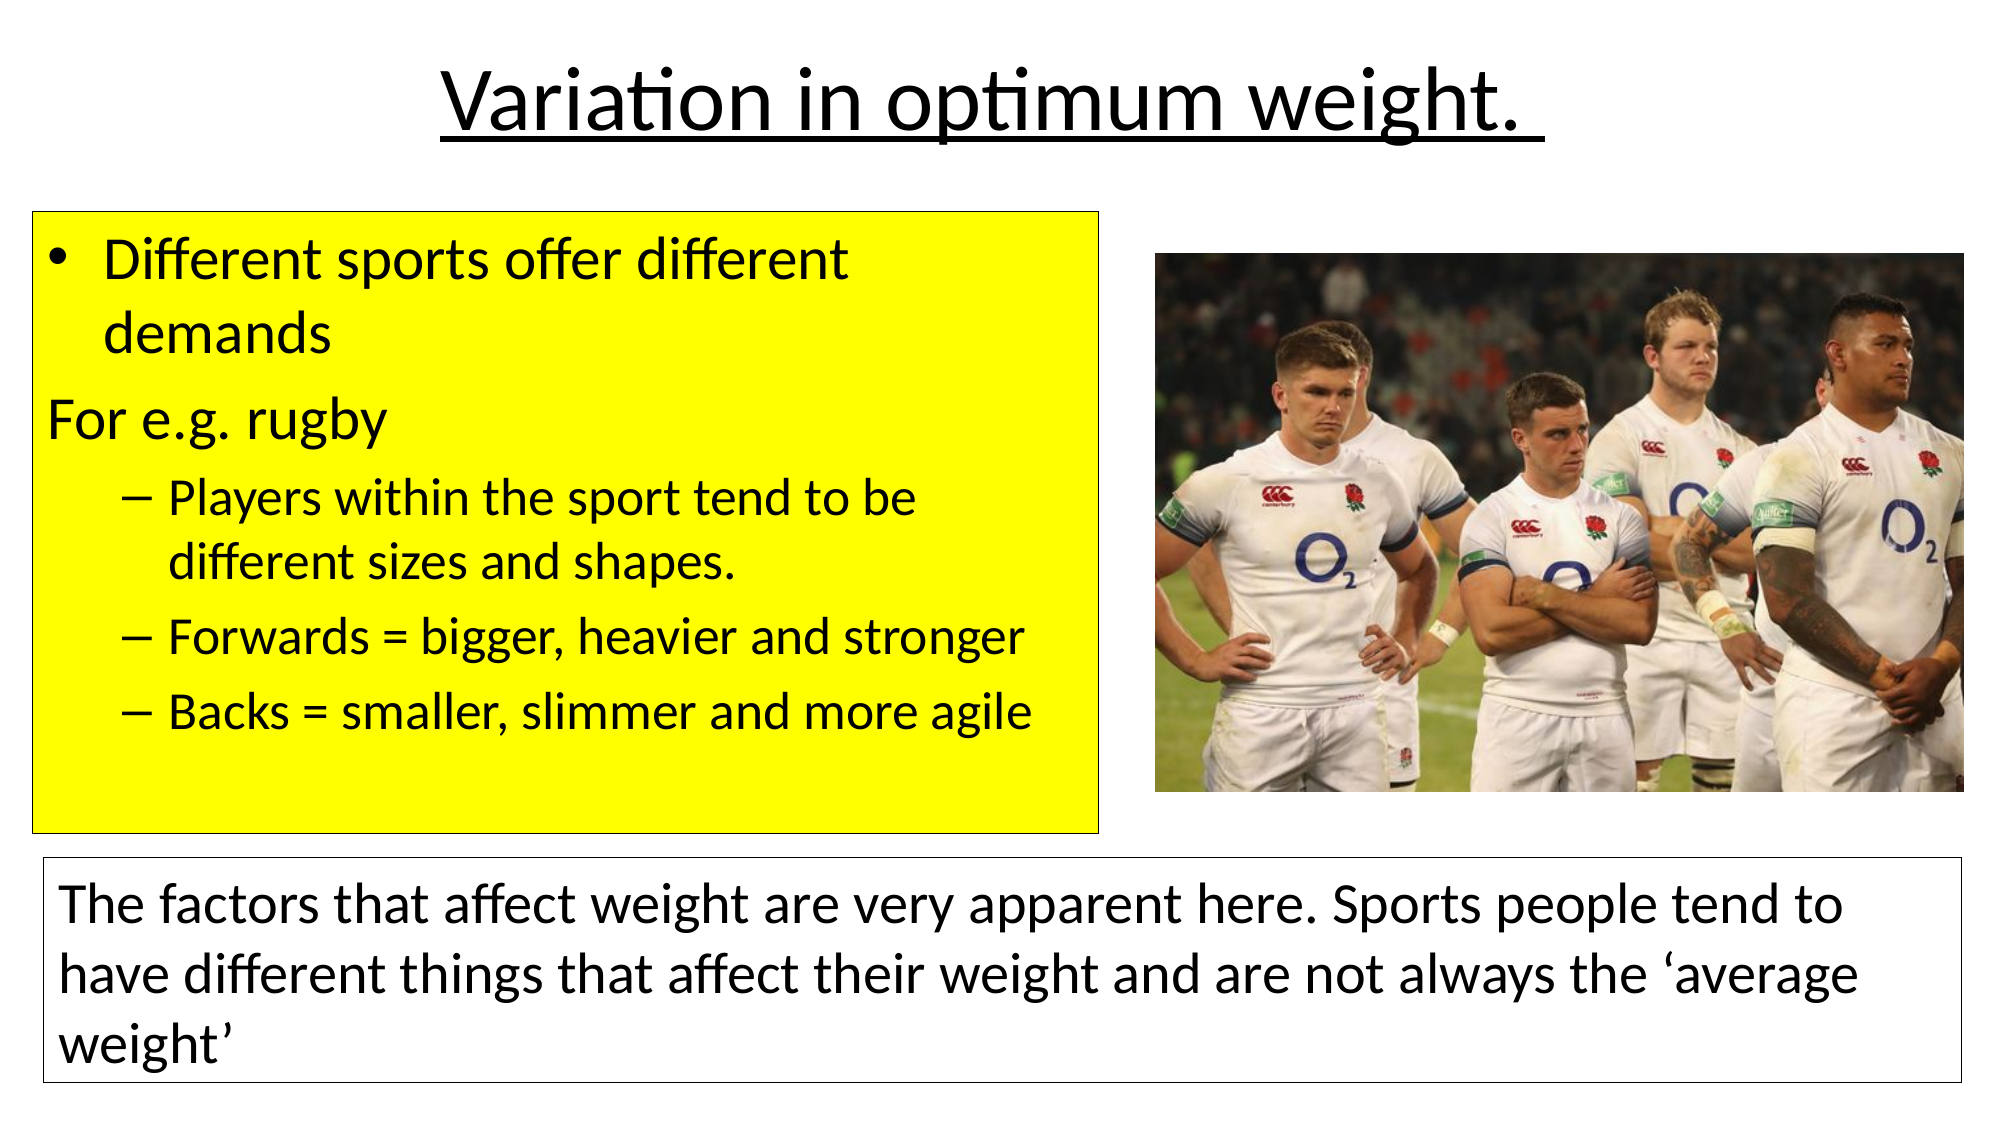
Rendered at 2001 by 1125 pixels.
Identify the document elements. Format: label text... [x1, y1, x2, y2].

picture [1154, 253, 1964, 792]
title Variation in optimum weight. [92, 0, 1893, 188]
text_box The factors that affect weight are very apparent here. Sports people tend to have different things that affect their weight and are not always the ‘average weight’ [43, 857, 1962, 1083]
list Different sports offer different demands For e.g. rugby Players within the sport tend to be different sizes and shapes. Forwards = bigger, heavier and stronger Backs = smaller, slimmer and more agile [32, 211, 1099, 834]
